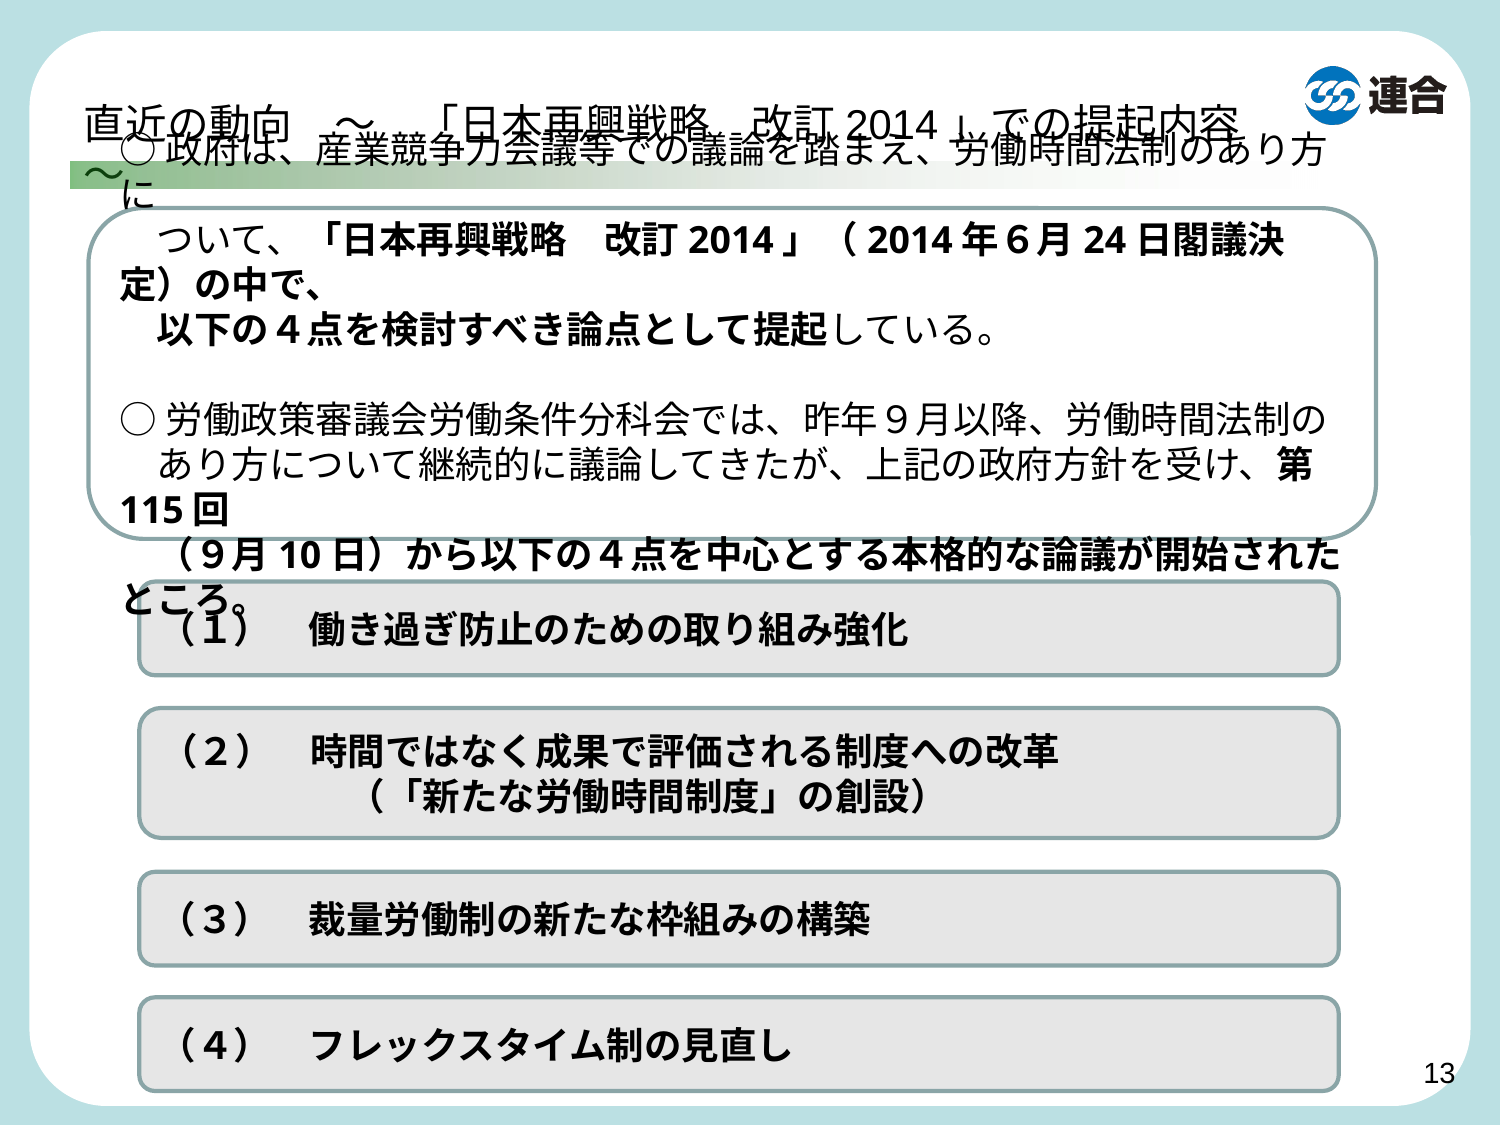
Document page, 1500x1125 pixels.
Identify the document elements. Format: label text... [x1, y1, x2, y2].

text_box （３） 裁量労働制の新たな枠組みの構築 [137, 869, 1341, 968]
picture [70, 160, 1318, 189]
text_box ○政府は、産業競争力会議等での議論を踏まえ、労働時間法制のあり方に ついて、「日本再興戦略 改訂2014」（2014年６月24日閣議決定）の中で、 以下の４点を検討すべき論点として提起している。 ○労働政策審議会労働条件分科会では、昨年９月以降、労働時間法制の あり方について継続的に議論してきたが、上記の政府方針を受け、第115回 （９月10日）から以下の４点を中心とする本格的な論議が開始されたところ。 [86, 205, 1379, 541]
text_box （２） 時間ではなく成果で評価される制度への改革 （「新たな労働時間制度」の創設） [137, 705, 1341, 841]
slide_number 13 [1120, 1046, 1471, 1125]
text_box （４） フレックスタイム制の見直し [137, 995, 1341, 1094]
picture [1305, 66, 1447, 125]
text_box （１） 働き過ぎ防止のための取り組み強化 [137, 579, 1341, 678]
text_box 直近の動向 ～ 「日本再興戦略 改訂2014」での提起内容 ～ [69, 90, 1316, 160]
